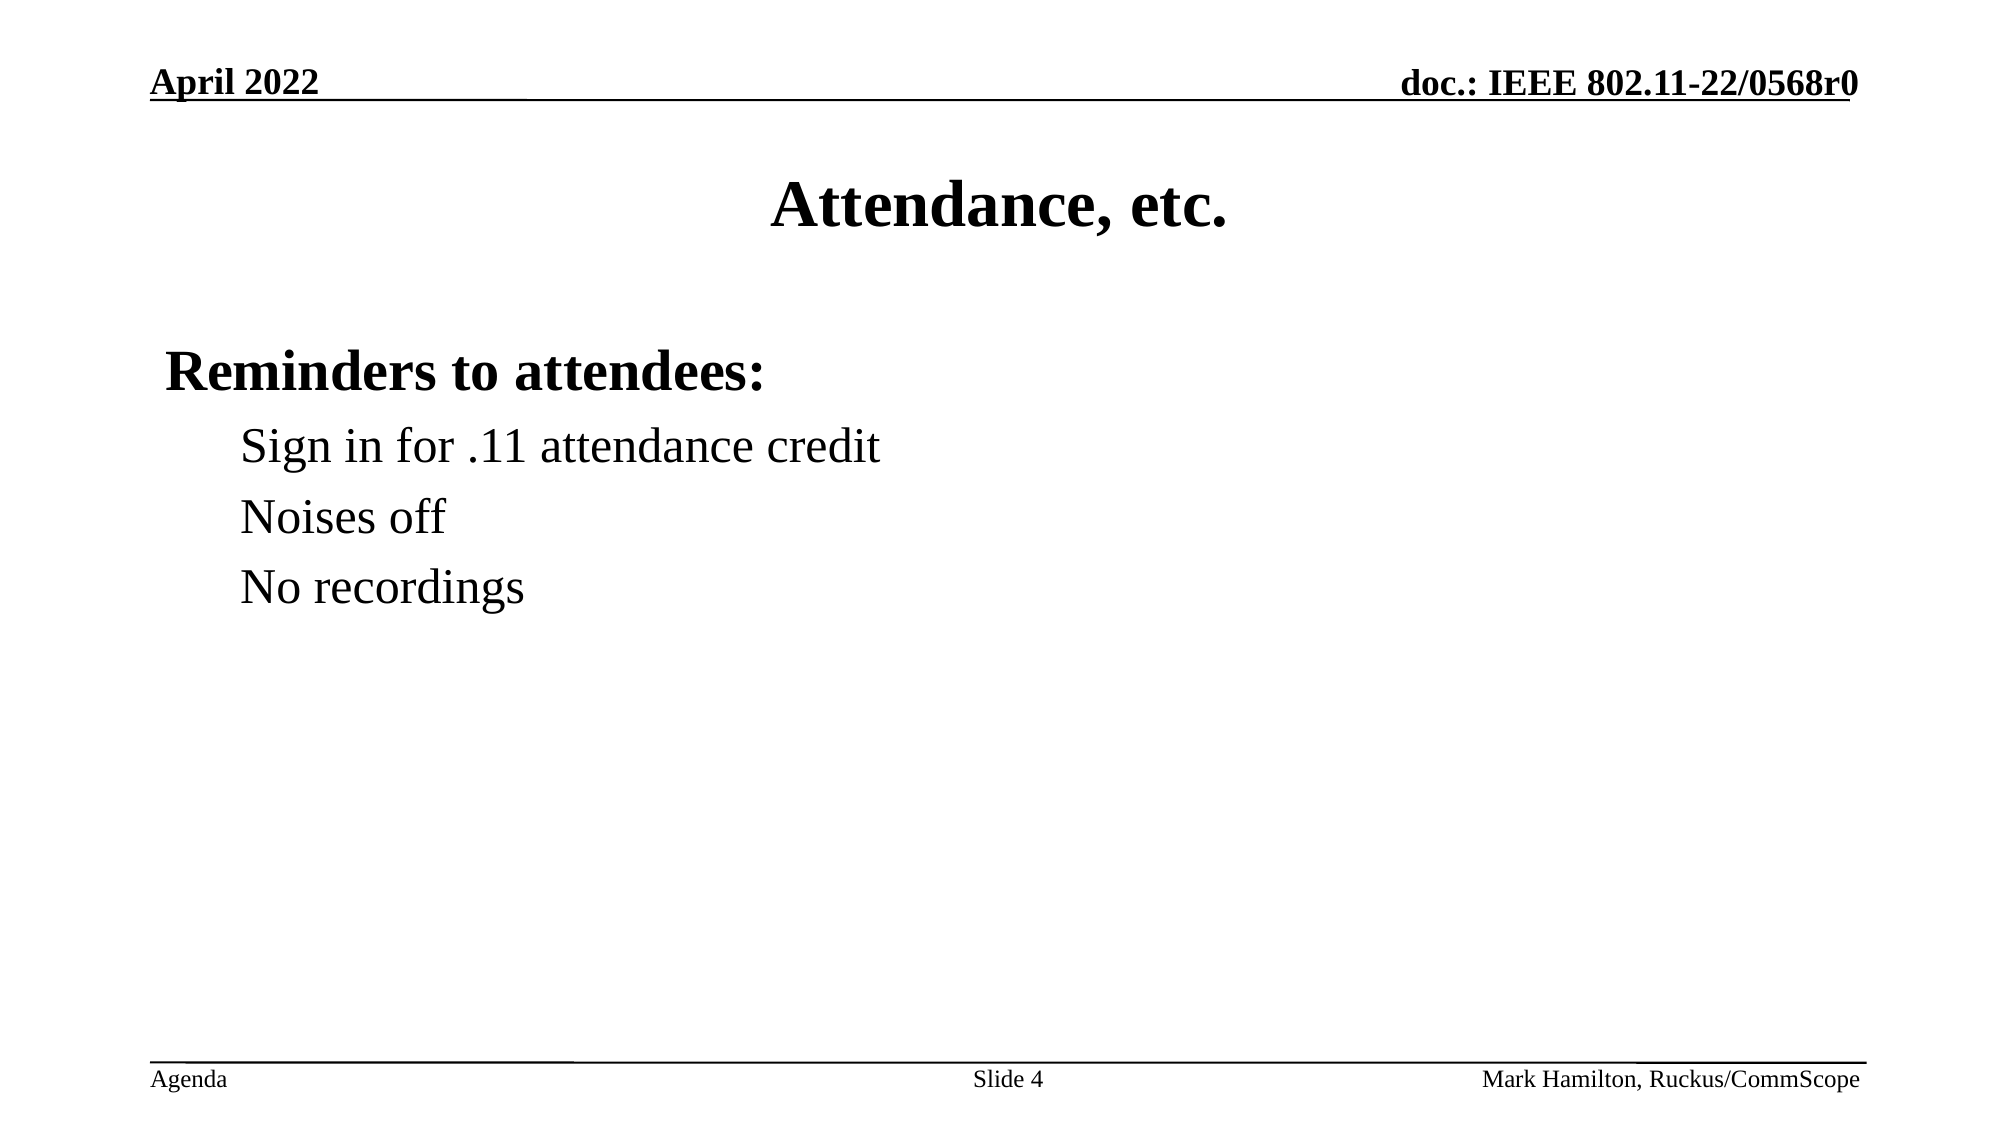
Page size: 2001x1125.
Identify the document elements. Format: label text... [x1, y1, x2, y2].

slide_number Slide 4 [950, 1061, 1067, 1123]
list Reminders to attendees: Sign in for .11 attendance credit Noises off No recordings [149, 324, 1850, 1000]
title Attendance, etc. [149, 112, 1850, 288]
